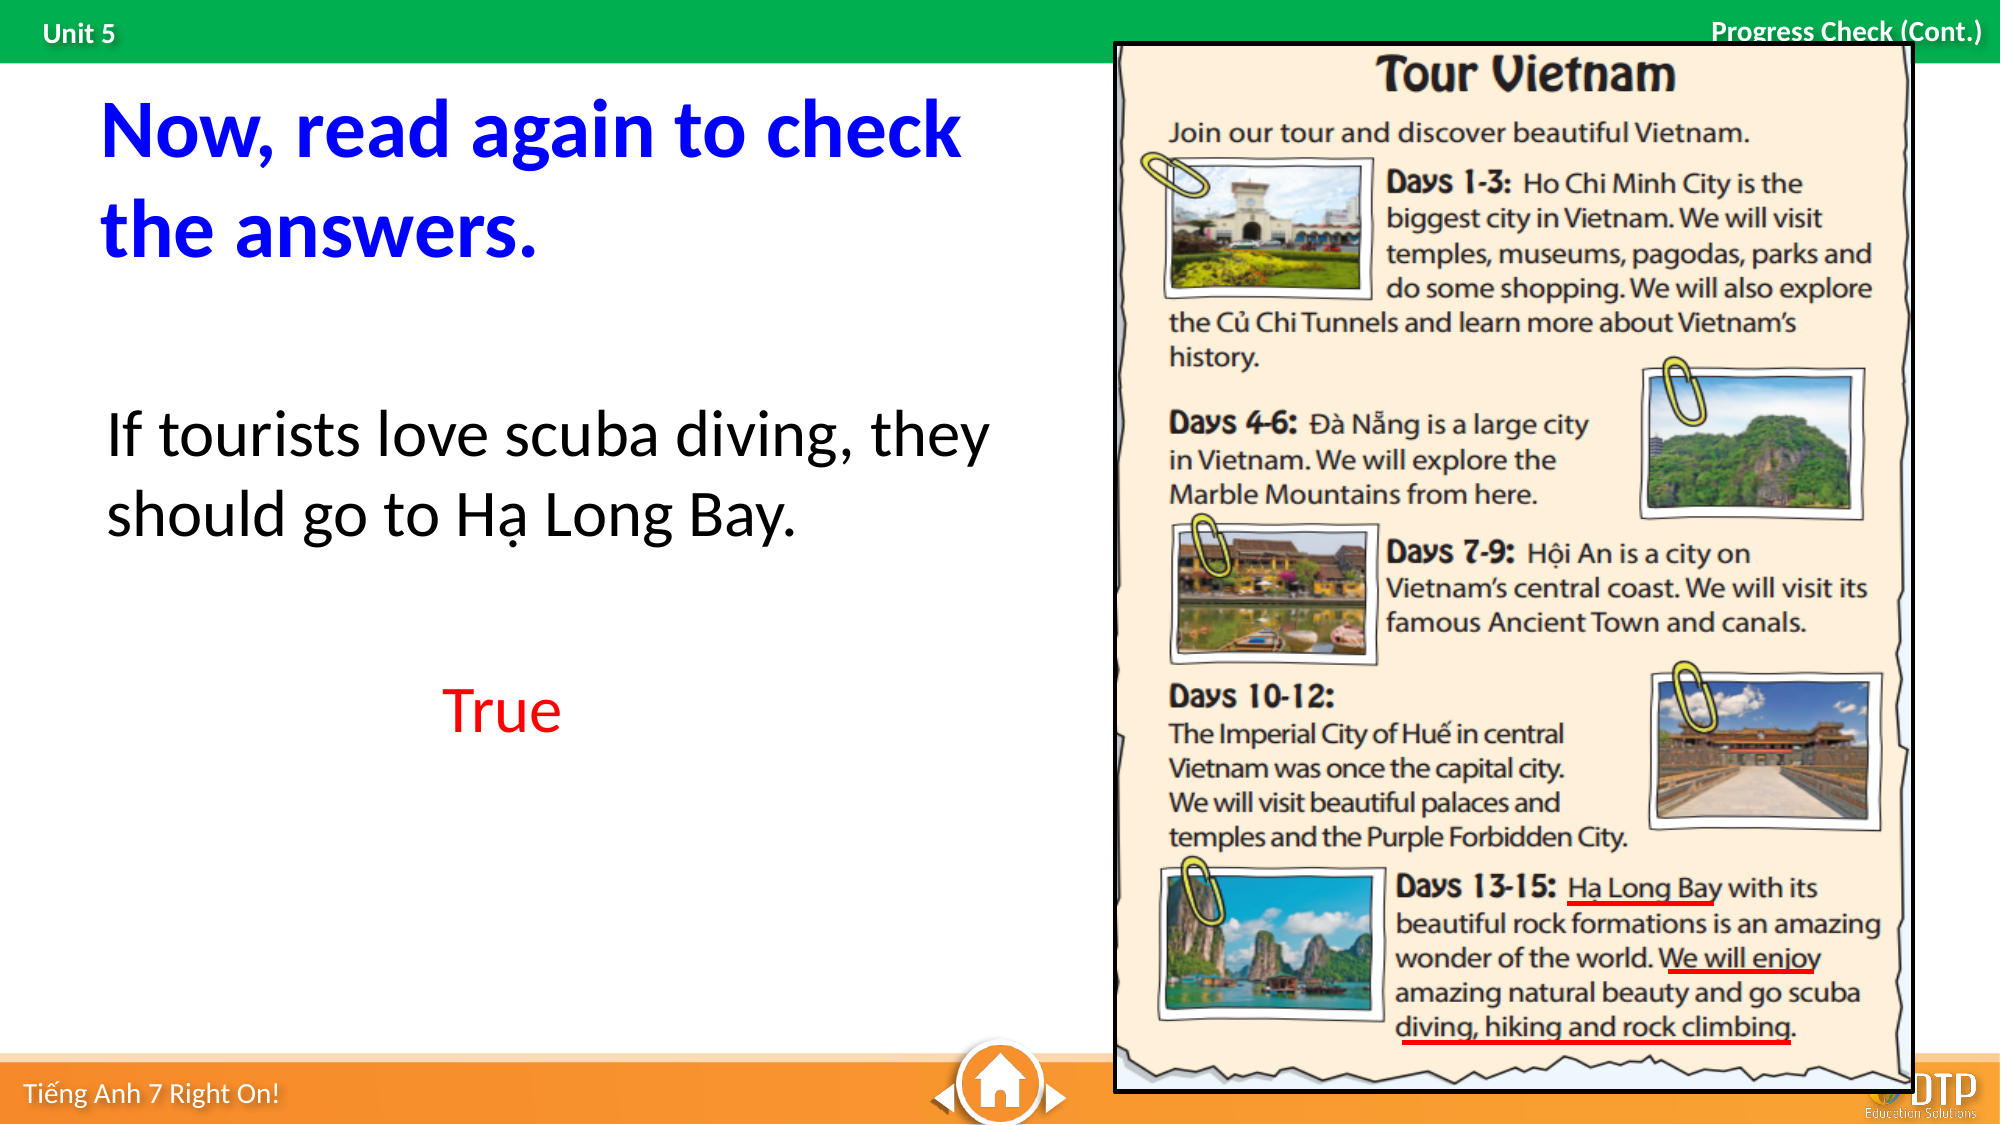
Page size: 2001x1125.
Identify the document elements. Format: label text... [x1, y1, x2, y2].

list If tourists love scuba diving, they should go to Hạ Long Bay. [91, 382, 1070, 1125]
text_box True [427, 657, 578, 753]
picture [0, 64, 2000, 1124]
text_box Now, read again to check the answers. [85, 66, 1100, 282]
picture [1116, 45, 1911, 1090]
